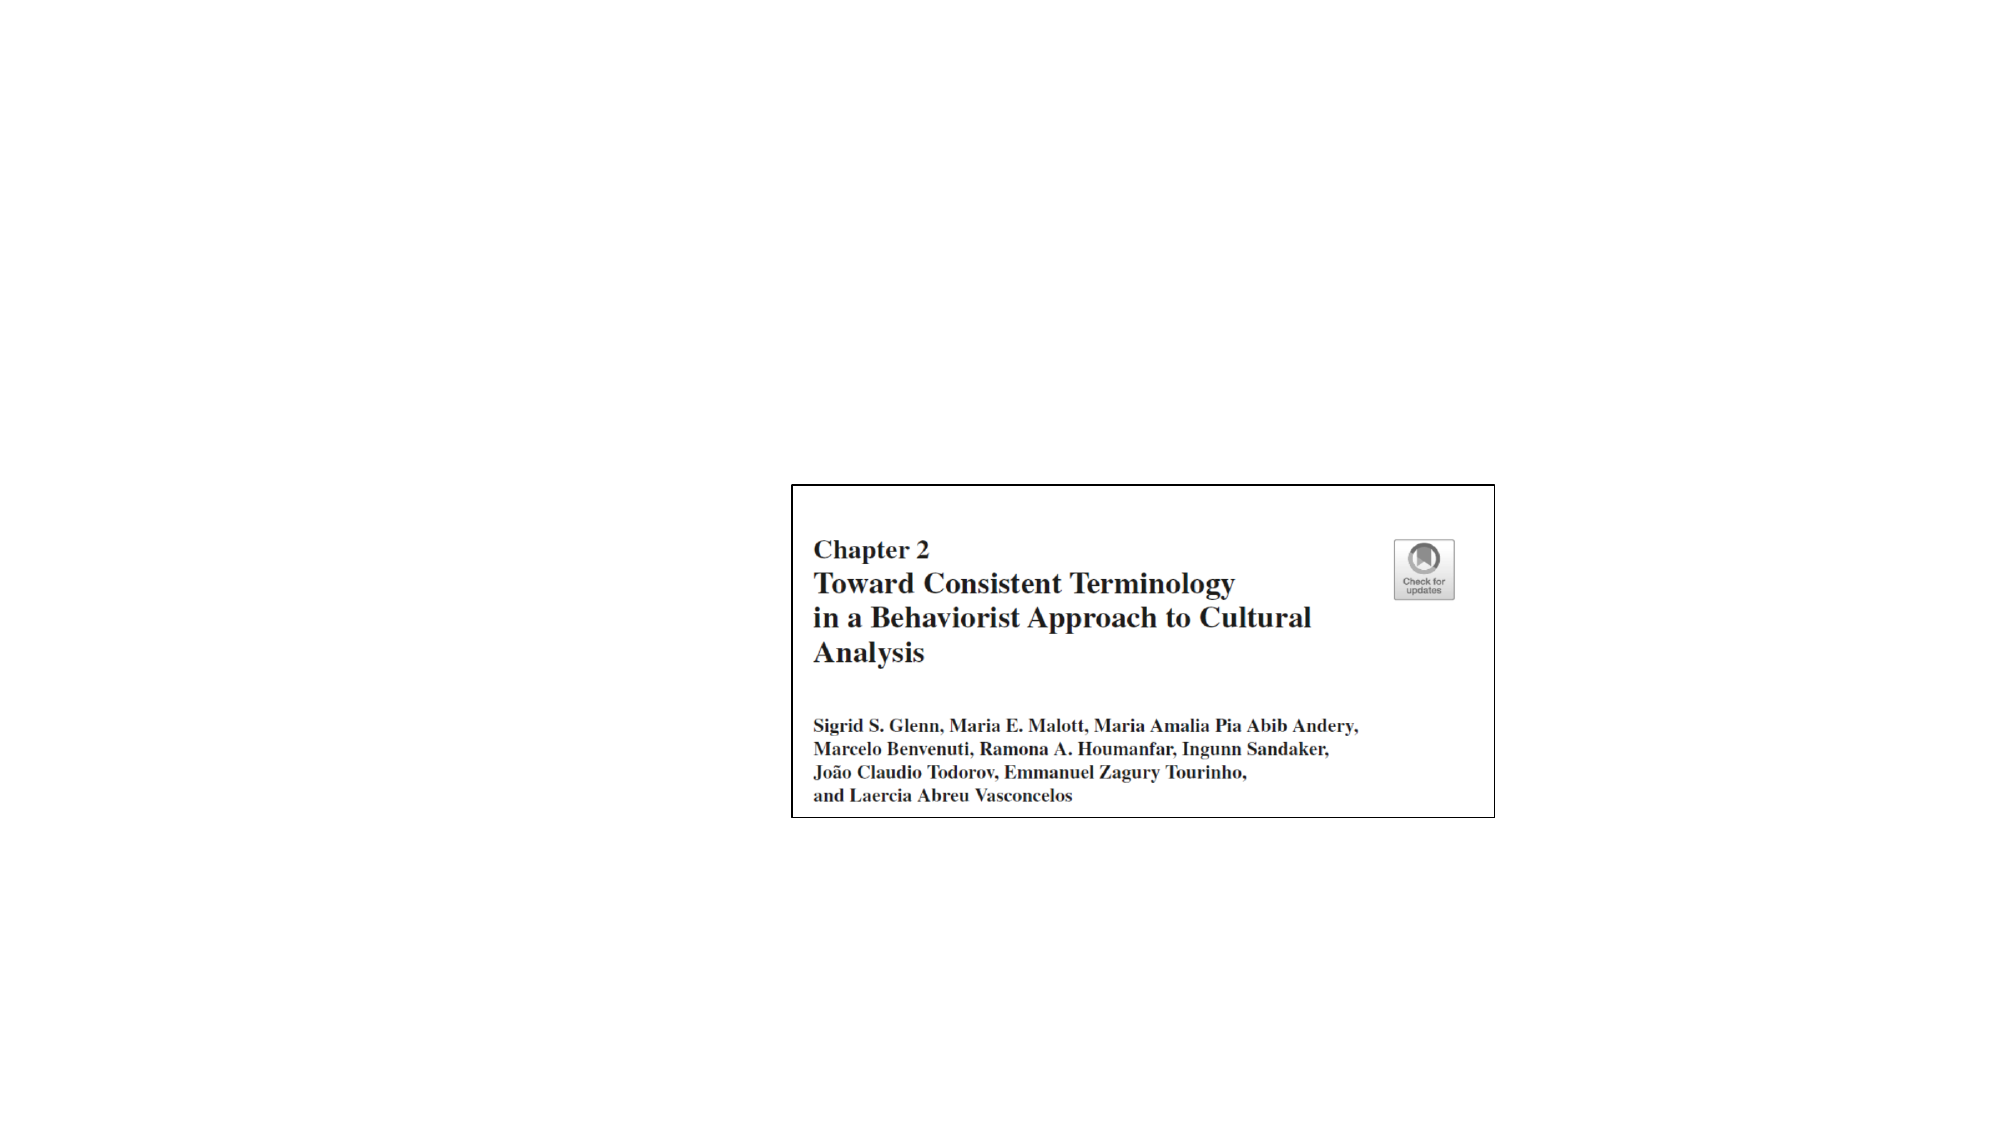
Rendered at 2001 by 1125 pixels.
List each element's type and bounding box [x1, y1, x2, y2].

picture [791, 484, 1496, 818]
